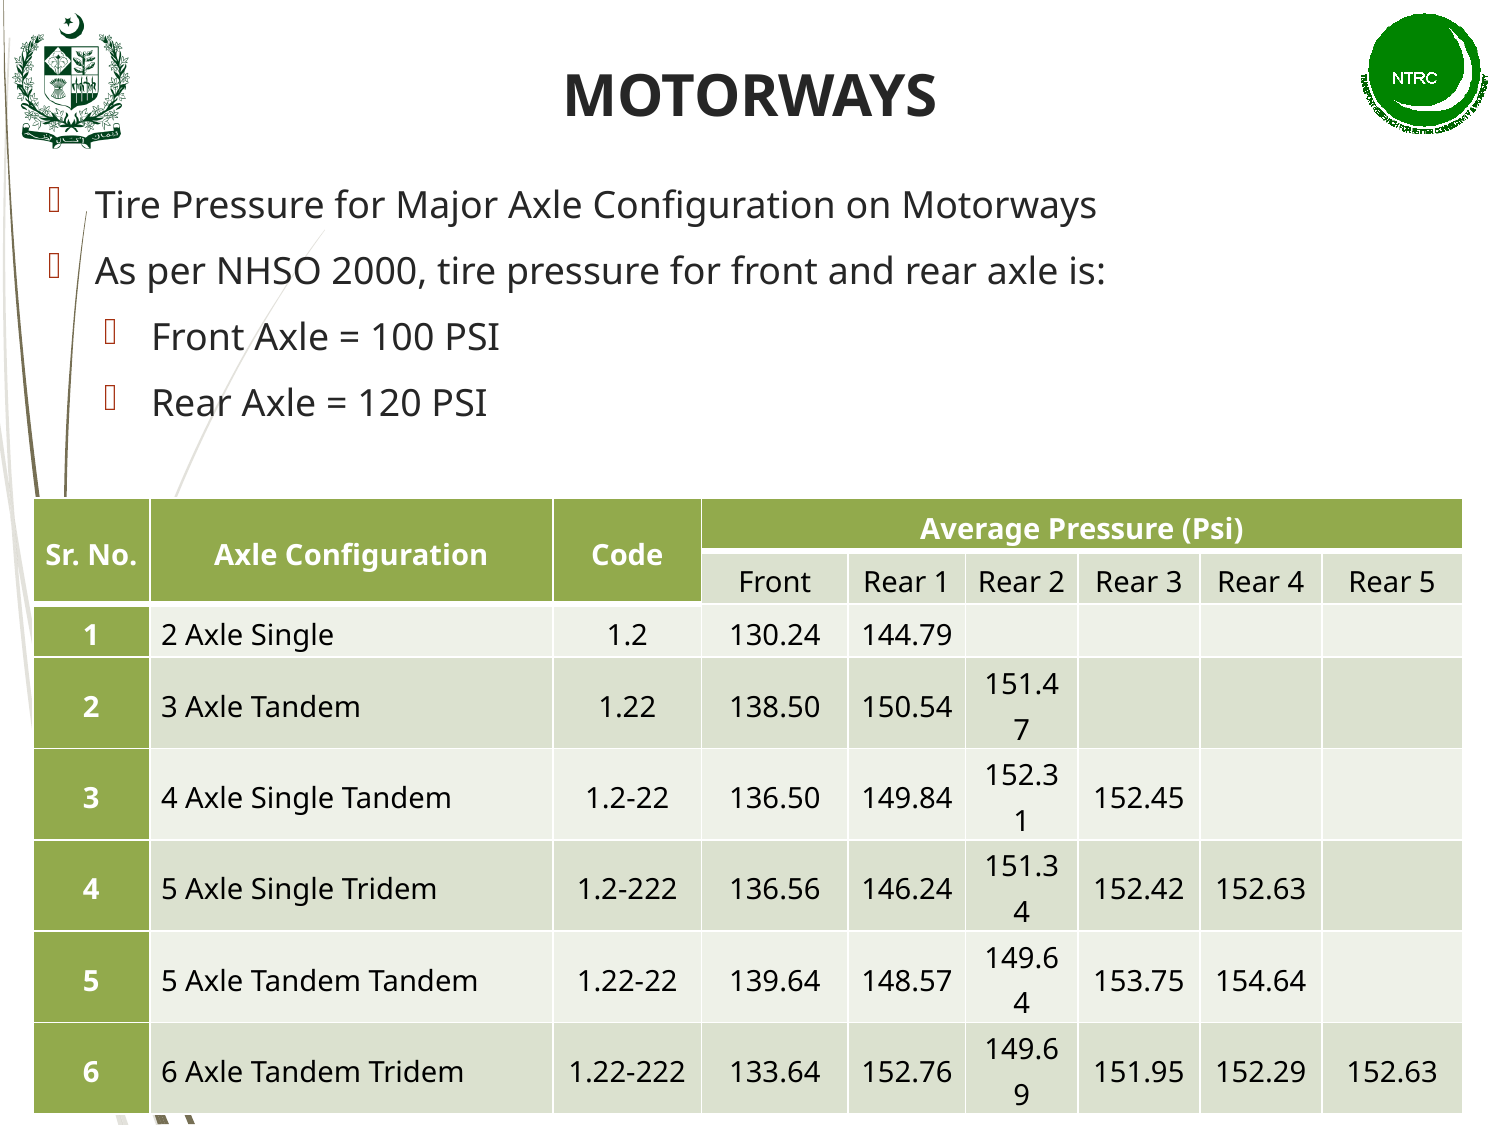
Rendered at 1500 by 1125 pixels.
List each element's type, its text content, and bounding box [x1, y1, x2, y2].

table_cell 154.64 [1201, 932, 1321, 1022]
table_cell 151.95 [1079, 1023, 1199, 1113]
table_header Code [554, 499, 701, 601]
table_cell 1.22 [554, 658, 701, 748]
table_cell 148.57 [849, 932, 965, 1022]
table_cell 152.42 [1079, 841, 1199, 930]
table_cell 153.75 [1079, 932, 1199, 1022]
table_cell 152.31 [966, 749, 1077, 839]
table_cell 149.64 [966, 932, 1077, 1022]
table_cell [1201, 658, 1321, 748]
table_cell 5 Axle Tandem Tandem [151, 932, 552, 1022]
table_cell [1079, 658, 1199, 748]
table_cell 2 Axle Single [151, 607, 552, 656]
table_cell 151.47 [966, 658, 1077, 748]
table_cell [1079, 605, 1199, 656]
table_cell [1323, 932, 1462, 1022]
table_cell 152.76 [849, 1023, 965, 1113]
table_cell Rear 2 [966, 554, 1077, 603]
table_cell 1.2 [554, 607, 701, 656]
table_cell 3 [34, 749, 149, 839]
table_cell 130.24 [702, 605, 847, 656]
table_cell 1 [34, 607, 149, 656]
table_cell 5 [34, 932, 149, 1022]
table_cell 138.50 [702, 658, 847, 748]
table_cell 4 Axle Single Tandem [151, 749, 552, 839]
table_cell [1323, 841, 1462, 930]
table_cell [1201, 749, 1321, 839]
table_cell Rear 5 [1323, 554, 1462, 603]
table_cell 1.22-222 [554, 1023, 701, 1113]
table_header Sr. No. [34, 499, 149, 601]
table_cell [1323, 605, 1462, 656]
table_cell Rear 3 [1079, 554, 1199, 603]
table_cell 152.63 [1323, 1023, 1462, 1113]
table_cell 149.69 [966, 1023, 1077, 1113]
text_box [12, 13, 1491, 149]
table_cell 151.34 [966, 841, 1077, 930]
table_cell 6 Axle Tandem Tridem [151, 1023, 552, 1113]
table_cell 3 Axle Tandem [151, 658, 552, 748]
slide_number 19 [8, 1061, 105, 1122]
table_cell 139.64 [702, 932, 847, 1022]
table_cell [1323, 749, 1462, 839]
table_cell [1201, 605, 1321, 656]
table_cell 150.54 [849, 658, 965, 748]
table_cell 136.56 [702, 841, 847, 930]
table_cell 6 [34, 1023, 149, 1113]
table_cell 4 [34, 841, 149, 930]
table_cell [1323, 658, 1462, 748]
list Tire Pressure for Major Axle Configuration on Motorways As per NHSO 2000, tire pressure for front and rear axle is: Front Axle = 100 PSI Rear Axle = 120 PSI [32, 173, 1463, 479]
table_cell Front [702, 554, 847, 603]
table_cell Rear 1 [849, 554, 965, 603]
table_cell [966, 605, 1077, 656]
table_cell 152.45 [1079, 749, 1199, 839]
table_cell 146.24 [849, 841, 965, 930]
table_cell 149.84 [849, 749, 965, 839]
table_cell 144.79 [849, 605, 965, 656]
table_cell 1.2-22 [554, 749, 701, 839]
table_cell 1.2-222 [554, 841, 701, 930]
table_cell 152.63 [1201, 841, 1321, 930]
table_header Average Pressure (Psi) [702, 499, 1462, 548]
table_cell 2 [34, 658, 149, 748]
table_cell 136.50 [702, 749, 847, 839]
table_header Axle Configuration [151, 499, 552, 601]
table_cell 5 Axle Single Tridem [151, 841, 552, 930]
table_cell Rear 4 [1201, 554, 1321, 603]
table_cell 1.22-22 [554, 932, 701, 1022]
table_cell 152.29 [1201, 1023, 1321, 1113]
table_cell 133.64 [702, 1023, 847, 1113]
